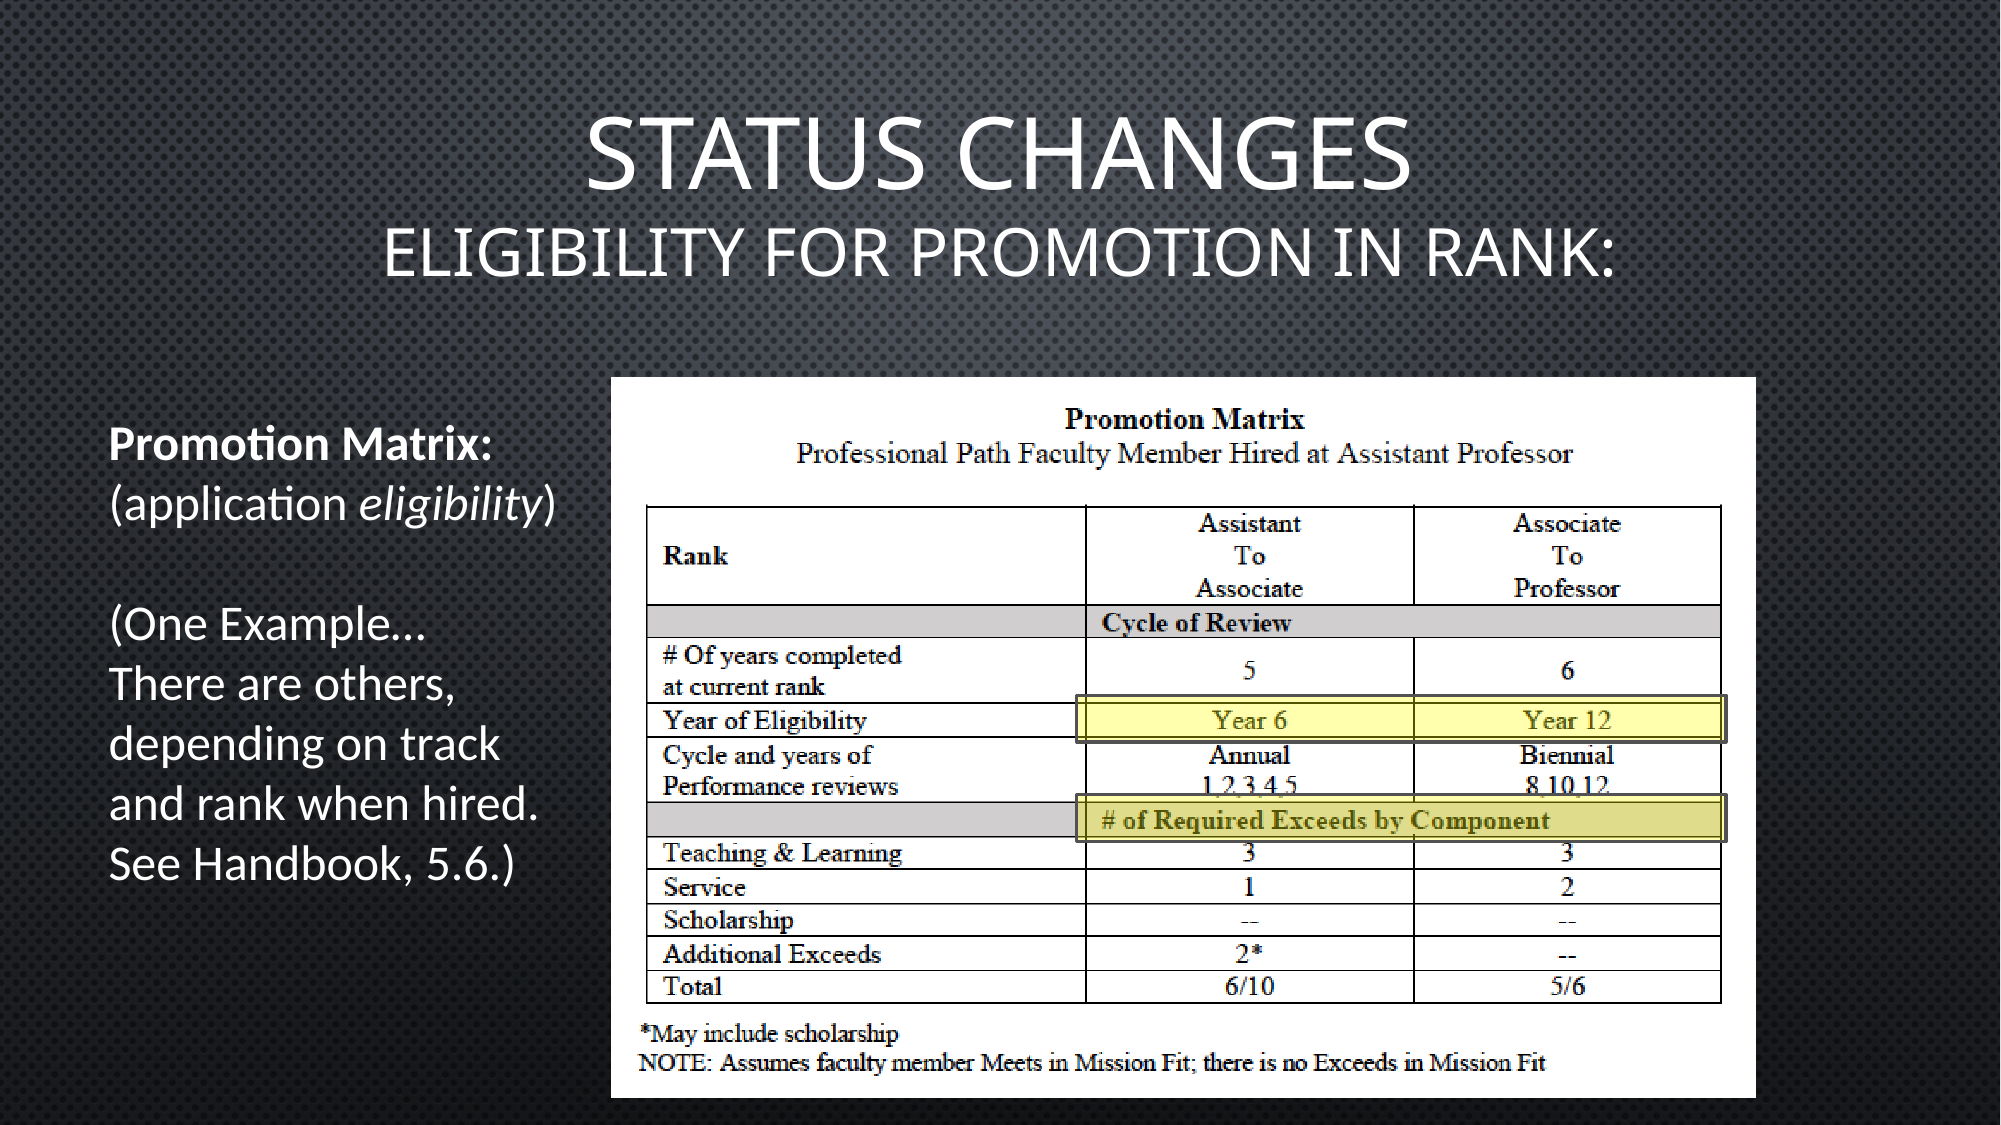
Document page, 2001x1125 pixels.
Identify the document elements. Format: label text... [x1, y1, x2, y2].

picture [610, 376, 1757, 1099]
text_box Status CHANGEs Eligibility for Promotion in Rank: [0, 81, 2000, 378]
text_box Promotion Matrix: (application eligibility) (One Example… There are others, depending on track and rank when hired. See Handbook, 5.6.) [93, 402, 596, 898]
